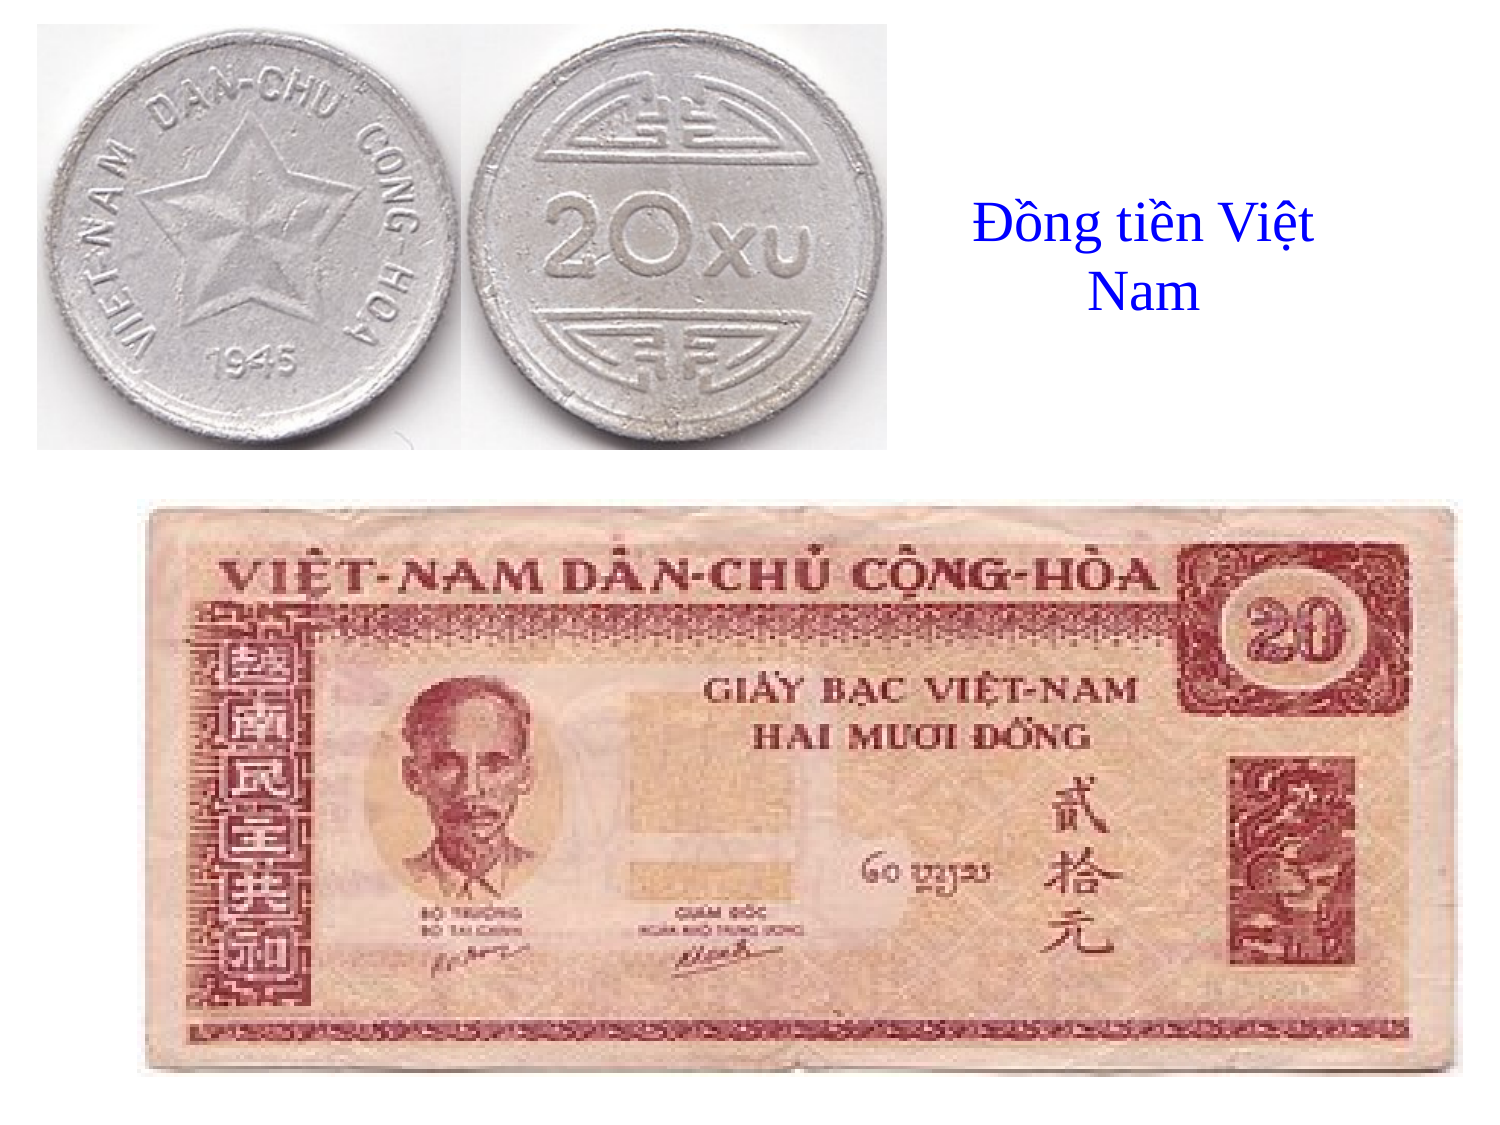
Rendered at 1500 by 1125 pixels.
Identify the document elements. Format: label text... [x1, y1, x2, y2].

picture [37, 24, 887, 451]
text_box Đồng tiền Việt Nam [949, 174, 1338, 331]
picture [137, 499, 1463, 1077]
